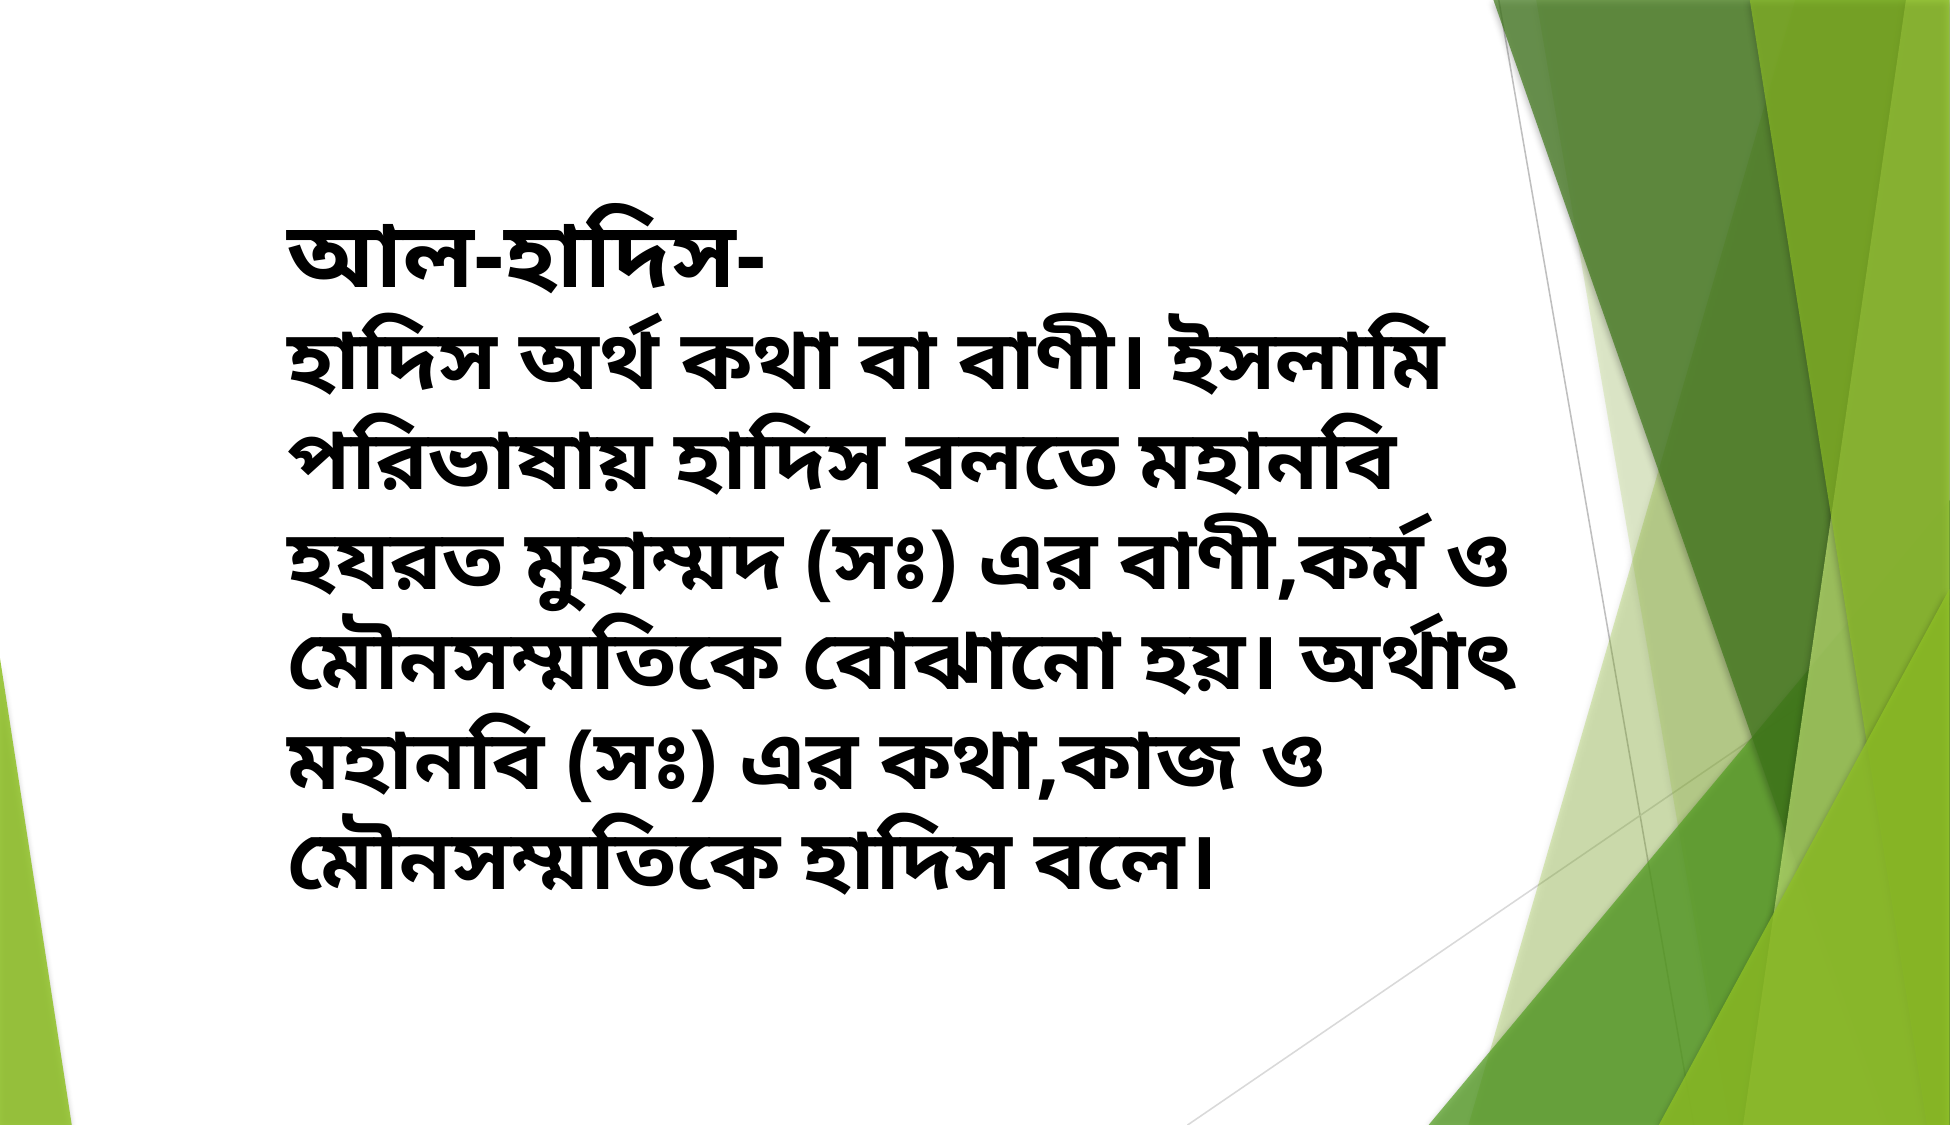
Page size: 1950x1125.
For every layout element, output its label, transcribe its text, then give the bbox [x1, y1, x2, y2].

text_box আল-হাদিস- হাদিস অর্থ কথা বা বাণী। ইসলামি পরিভাষায় হাদিস বলতে মহানবি হযরত মুহাম্মদ (সঃ) এর বাণী,কর্ম ও মৌনসম্মতিকে বোঝানো হয়। অর্থাৎ মহানবি (সঃ) এর কথা,কাজ ও মৌনসম্মতিকে হাদিস বলে। [272, 188, 1641, 914]
